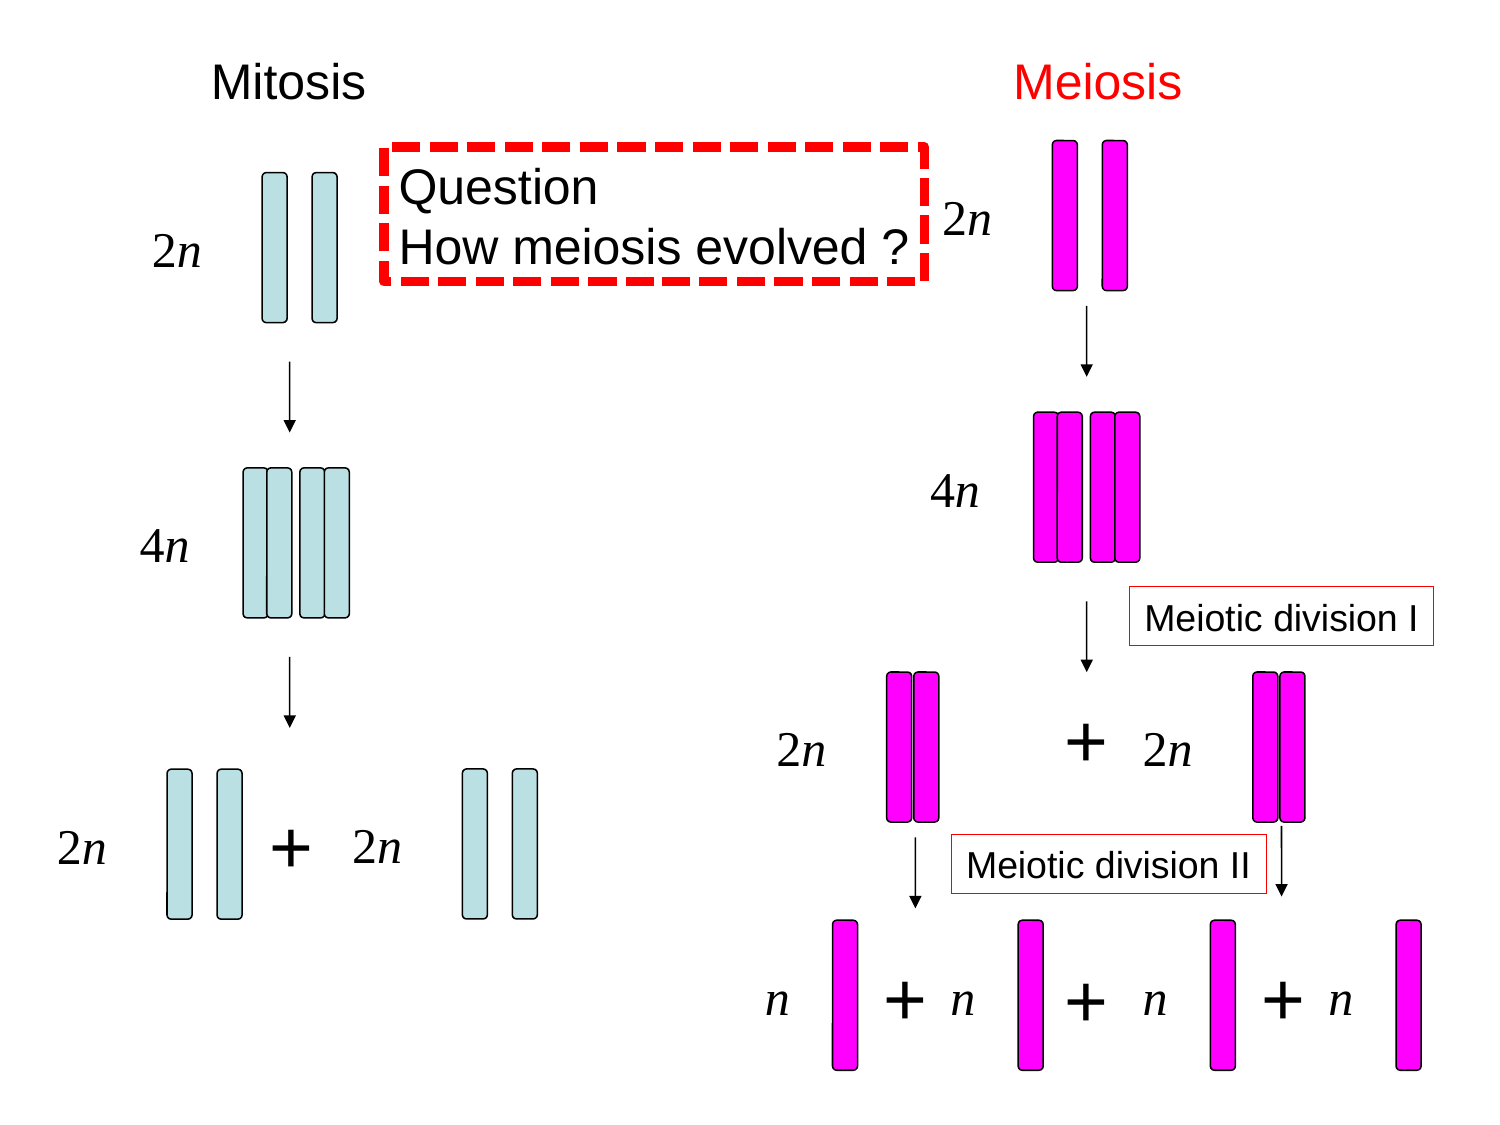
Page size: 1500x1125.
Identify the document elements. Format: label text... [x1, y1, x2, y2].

text_box Question How meiosis evolved ? [383, 146, 922, 282]
text_box Meiotic division I [1129, 586, 1434, 646]
text_box Meiosis [998, 42, 1198, 118]
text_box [749, 919, 1058, 1071]
text_box + [1049, 685, 1122, 790]
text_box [761, 671, 940, 823]
text_box + [1062, 945, 1122, 1050]
text_box [1080, 601, 1093, 673]
text_box [1275, 832, 1288, 897]
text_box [1127, 671, 1306, 823]
text_box [283, 656, 296, 728]
text_box [283, 361, 296, 433]
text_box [927, 140, 1128, 291]
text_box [1127, 919, 1436, 1071]
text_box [124, 467, 350, 619]
text_box [1080, 305, 1093, 377]
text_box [41, 768, 538, 920]
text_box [136, 172, 338, 323]
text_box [915, 411, 1141, 563]
text_box Meiotic division II [951, 834, 1267, 894]
text_box Mitosis [196, 42, 382, 118]
text_box [909, 837, 922, 909]
